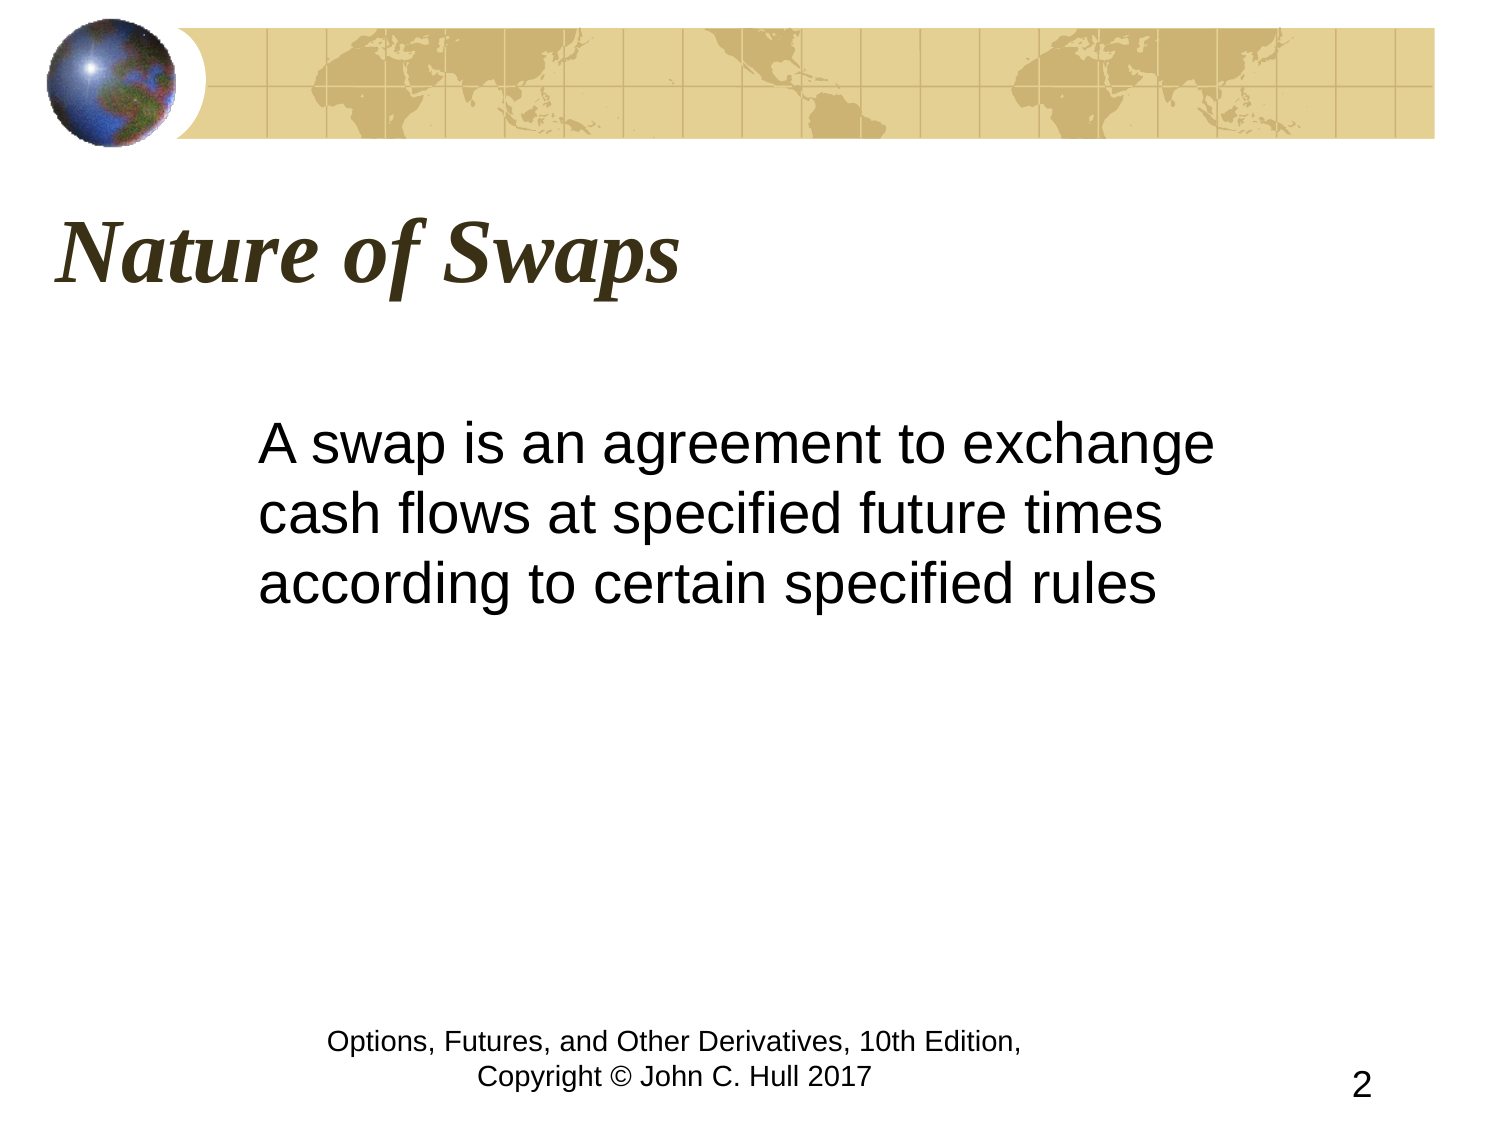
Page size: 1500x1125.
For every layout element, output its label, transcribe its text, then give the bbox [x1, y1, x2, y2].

list A swap is an agreement to exchange cash flows at specified future times according to certain specified rules [187, 315, 1368, 990]
title Nature of Swaps [40, 152, 1316, 341]
slide_number 2 [1074, 1037, 1388, 1113]
footer Options, Futures, and Other Derivatives, 10th Edition, Copyright © John C. Hull 2017 [262, 1024, 1088, 1101]
picture [42, 14, 190, 151]
